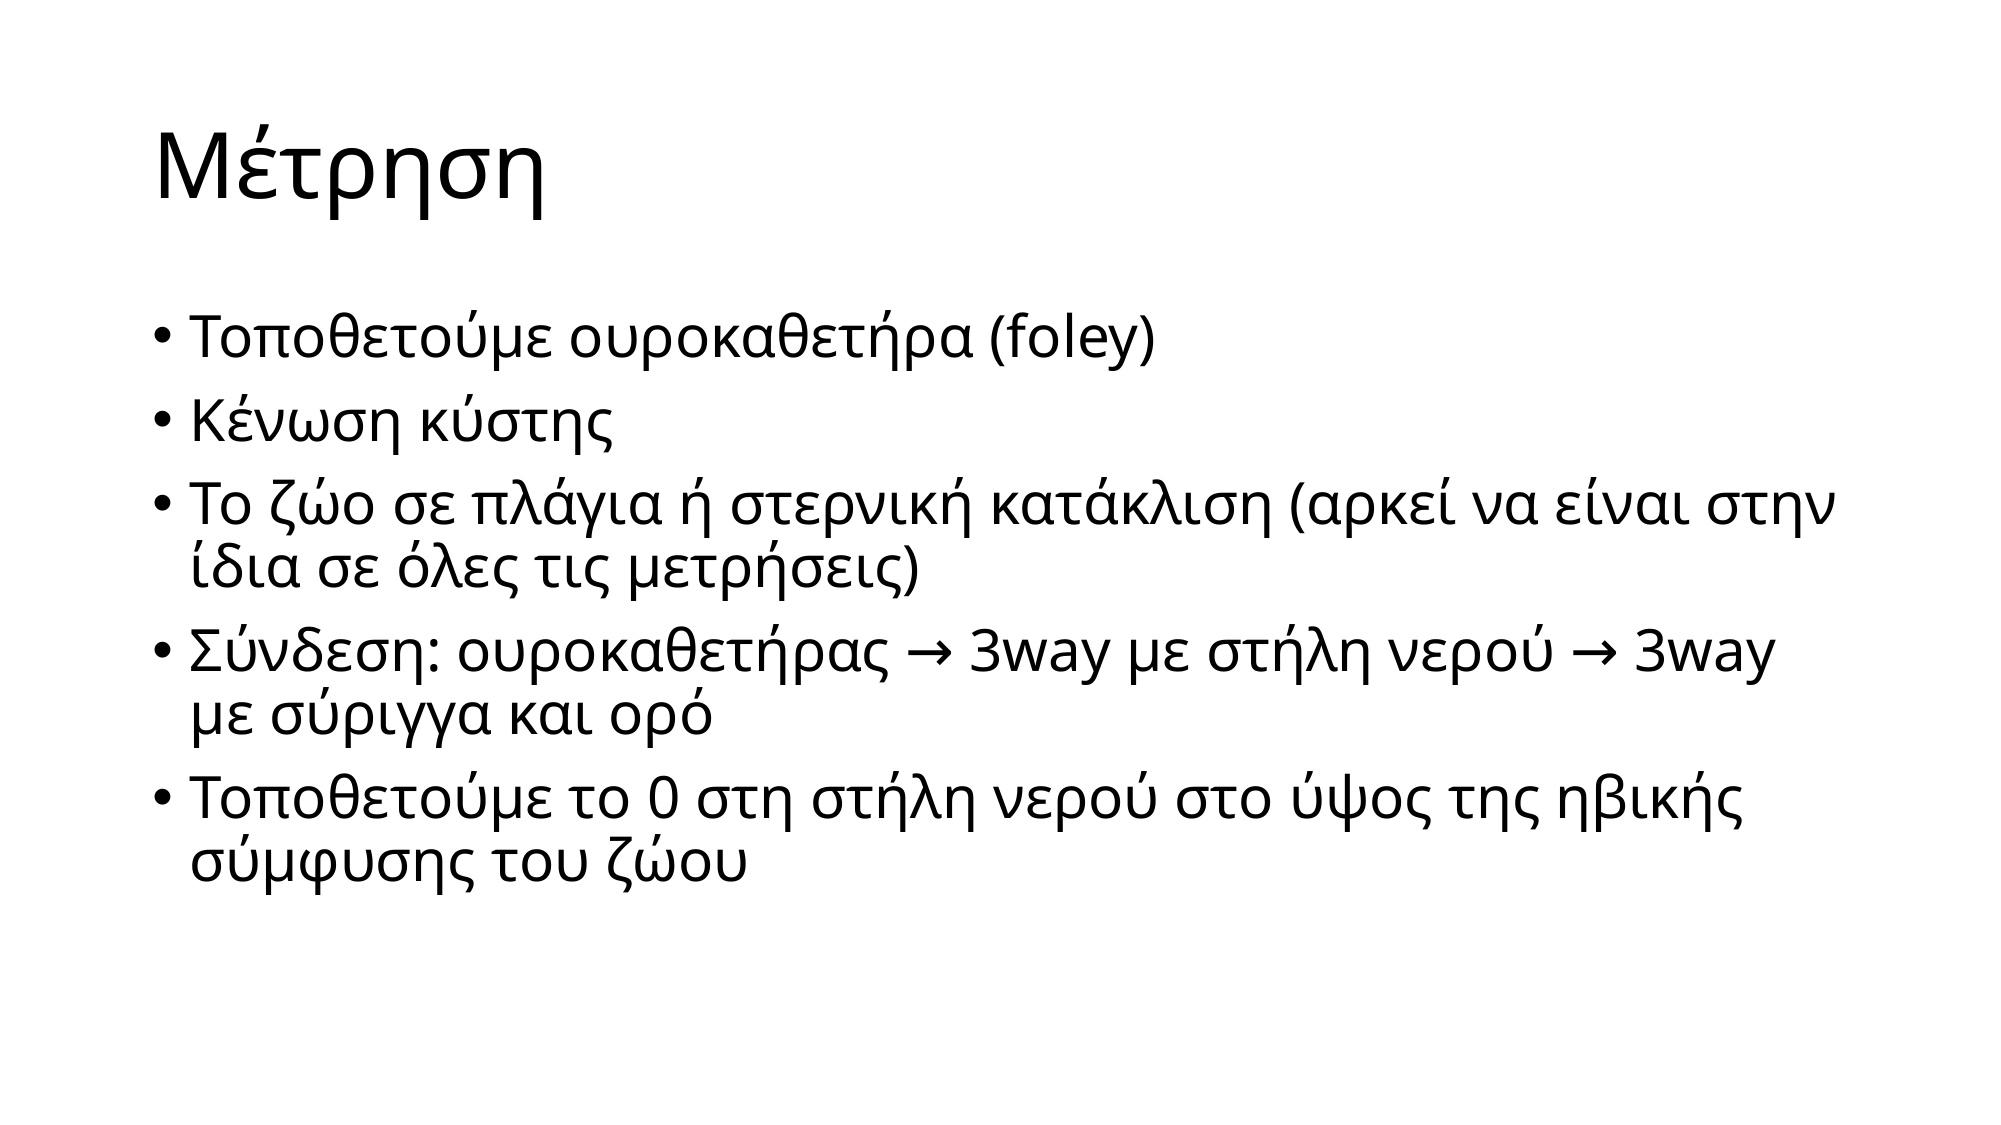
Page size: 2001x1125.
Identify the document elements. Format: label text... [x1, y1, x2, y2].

title Μέτρηση [137, 59, 1863, 278]
list Τοποθετούμε ουροκαθετήρα (foley) Κένωση κύστης Το ζώο σε πλάγια ή στερνική κατάκλιση (αρκεί να είναι στην ίδια σε όλες τις μετρήσεις) Σύνδεση: ουροκαθετήρας → 3way με στήλη νερού → 3way με σύριγγα και ορό Τοποθετούμε το 0 στη στήλη νερού στο ύψος της ηβικής σύμφυσης του ζώου [137, 299, 1863, 1014]
